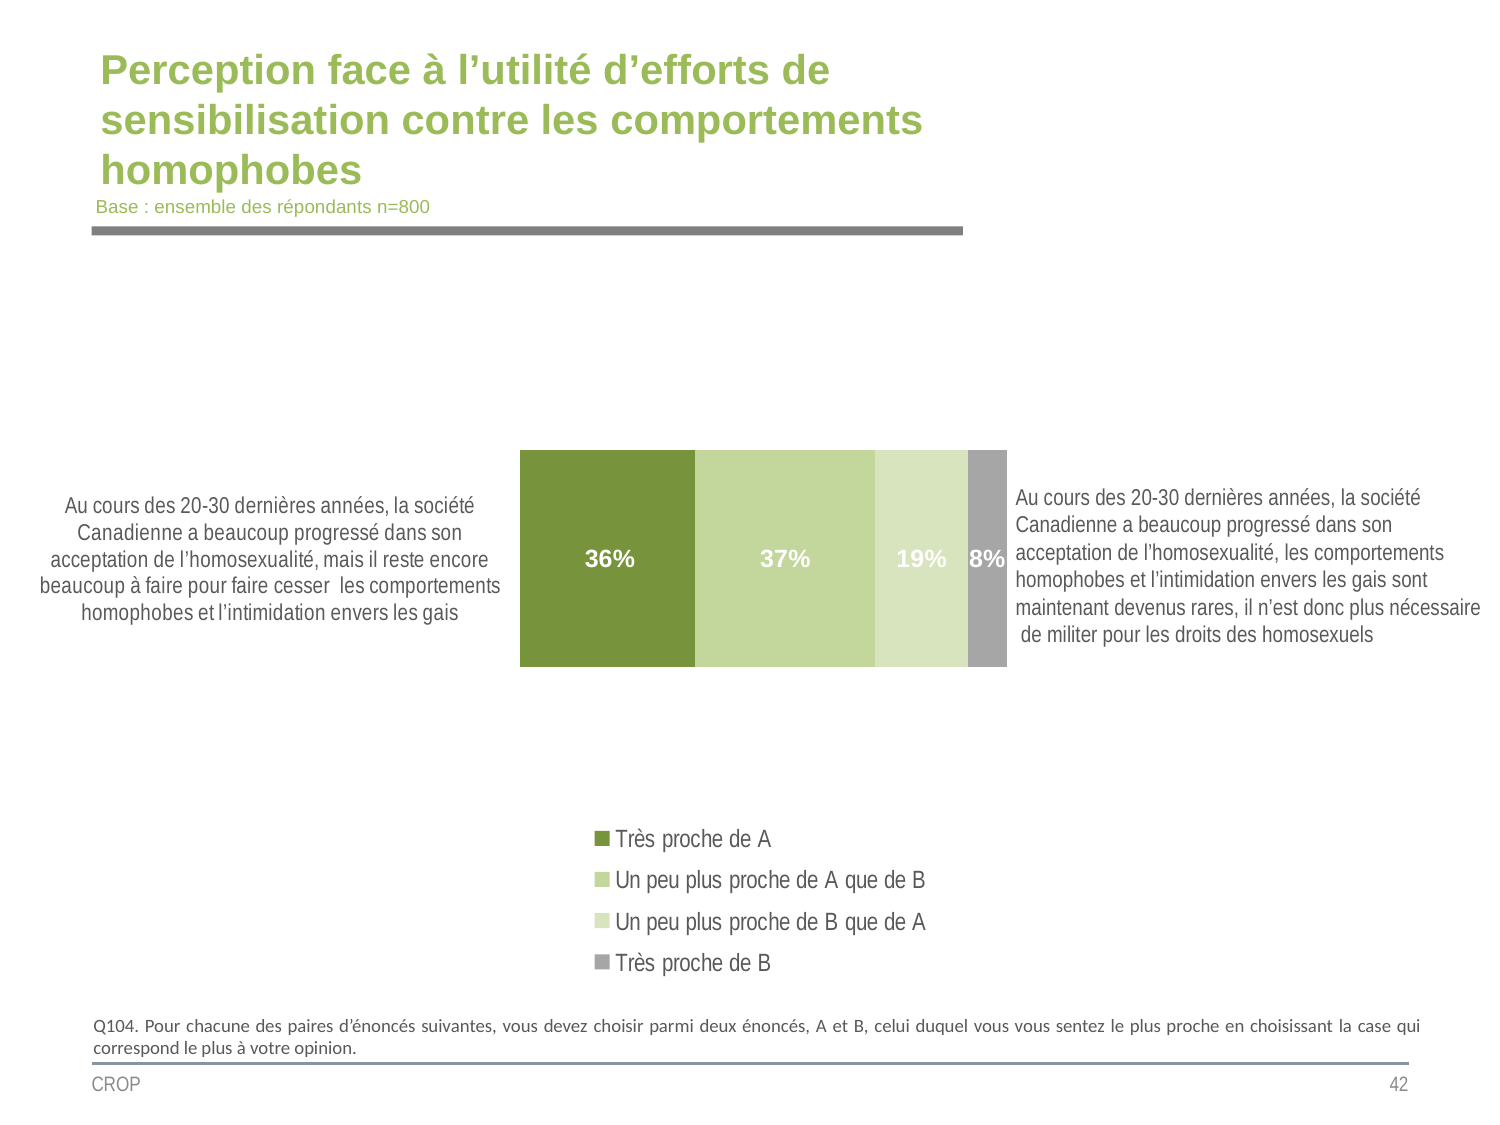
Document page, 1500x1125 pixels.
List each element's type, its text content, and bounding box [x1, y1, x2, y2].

slide_number 42 [982, 1066, 1409, 1103]
text_box Au cours des 20-30 dernières années, la société Canadienne a beaucoup progressé dans son acceptation de l’homosexualité, les comportements homophobes et l’intimidation envers les gais sont maintenant devenus rares, il n’est donc plus nécessaire de militer pour les droits des homosexuels [1060, 475, 1497, 655]
title Perception face à l’utilité d’efforts de sensibilisation contre les comportements homophobes [100, 66, 963, 170]
footer CROP [91, 1066, 512, 1103]
chart [29, 229, 1056, 1005]
text_box Q104. Pour chacune des paires d’énoncés suivantes, vous devez choisir parmi deux énoncés, A et B, celui duquel vous vous sentez le plus proche en choisissant la case qui correspond le plus à votre opinion. [78, 983, 1435, 1066]
text_box Base : ensemble des répondants n=800 [80, 187, 445, 225]
